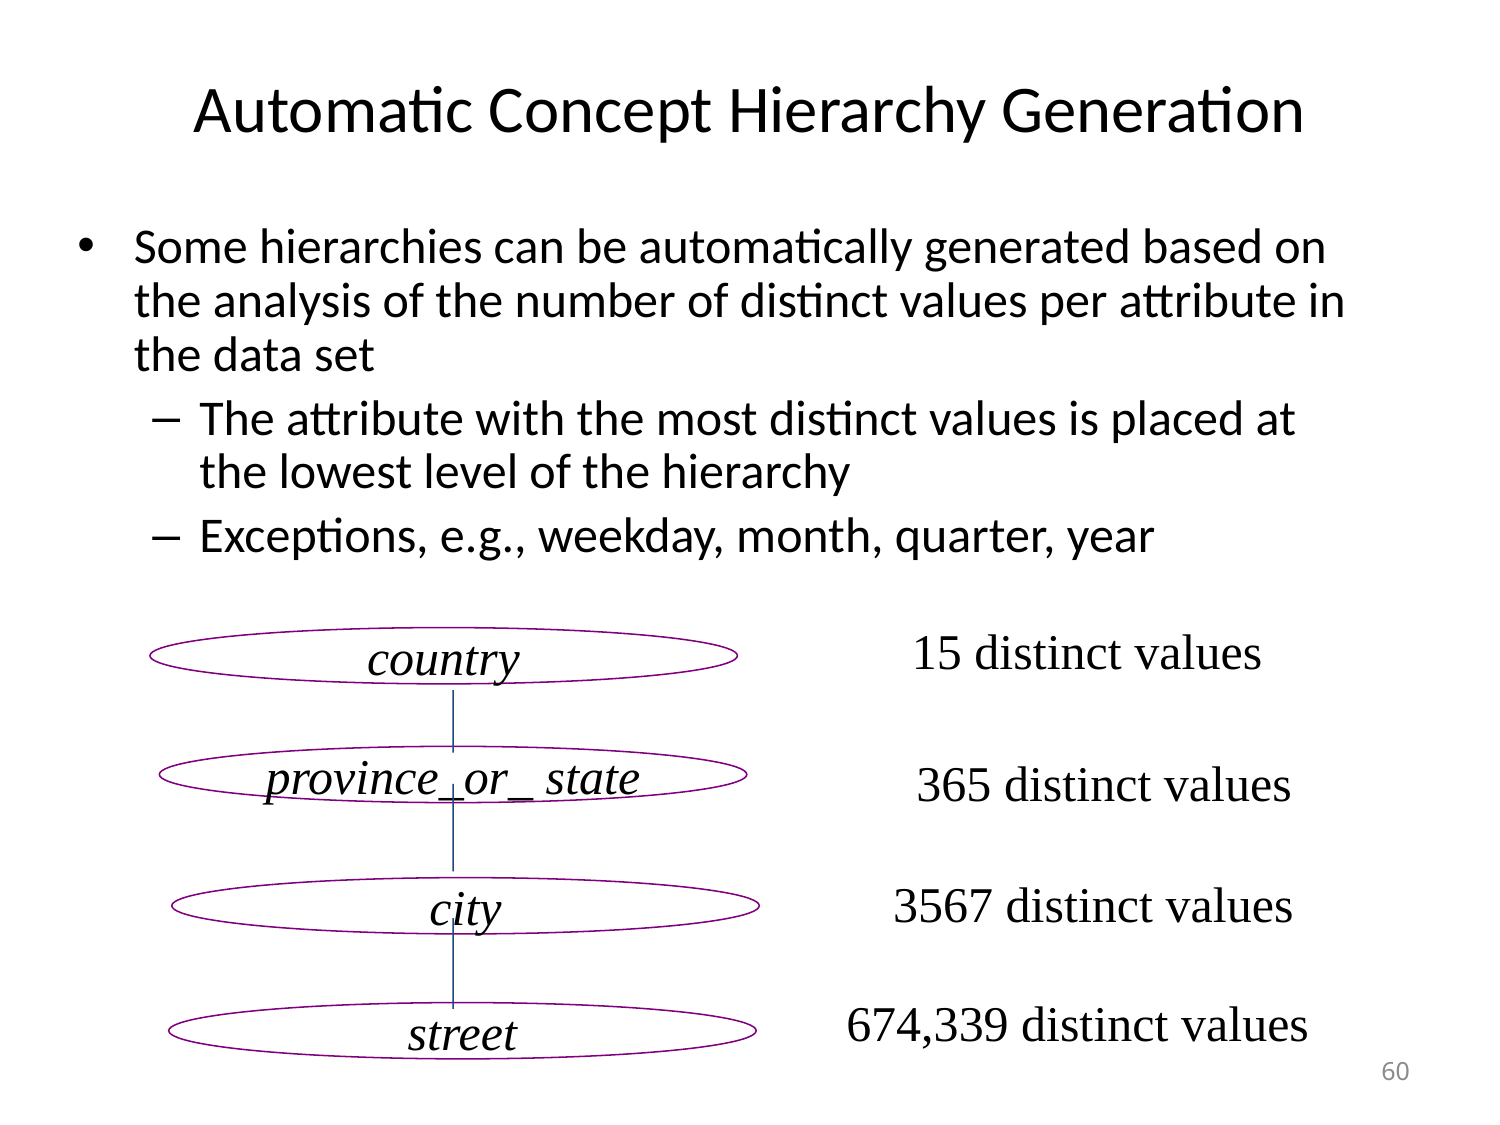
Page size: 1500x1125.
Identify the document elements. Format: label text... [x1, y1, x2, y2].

list Some hierarchies can be automatically generated based on the analysis of the number of distinct values per attribute in the data set The attribute with the most distinct values is placed at the lowest level of the hierarchy Exceptions, e.g., weekday, month, quarter, year [62, 212, 1388, 588]
slide_number 60 [1074, 1042, 1425, 1103]
title Automatic Concept Hierarchy Generation [0, 50, 1500, 163]
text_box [149, 612, 1325, 1060]
